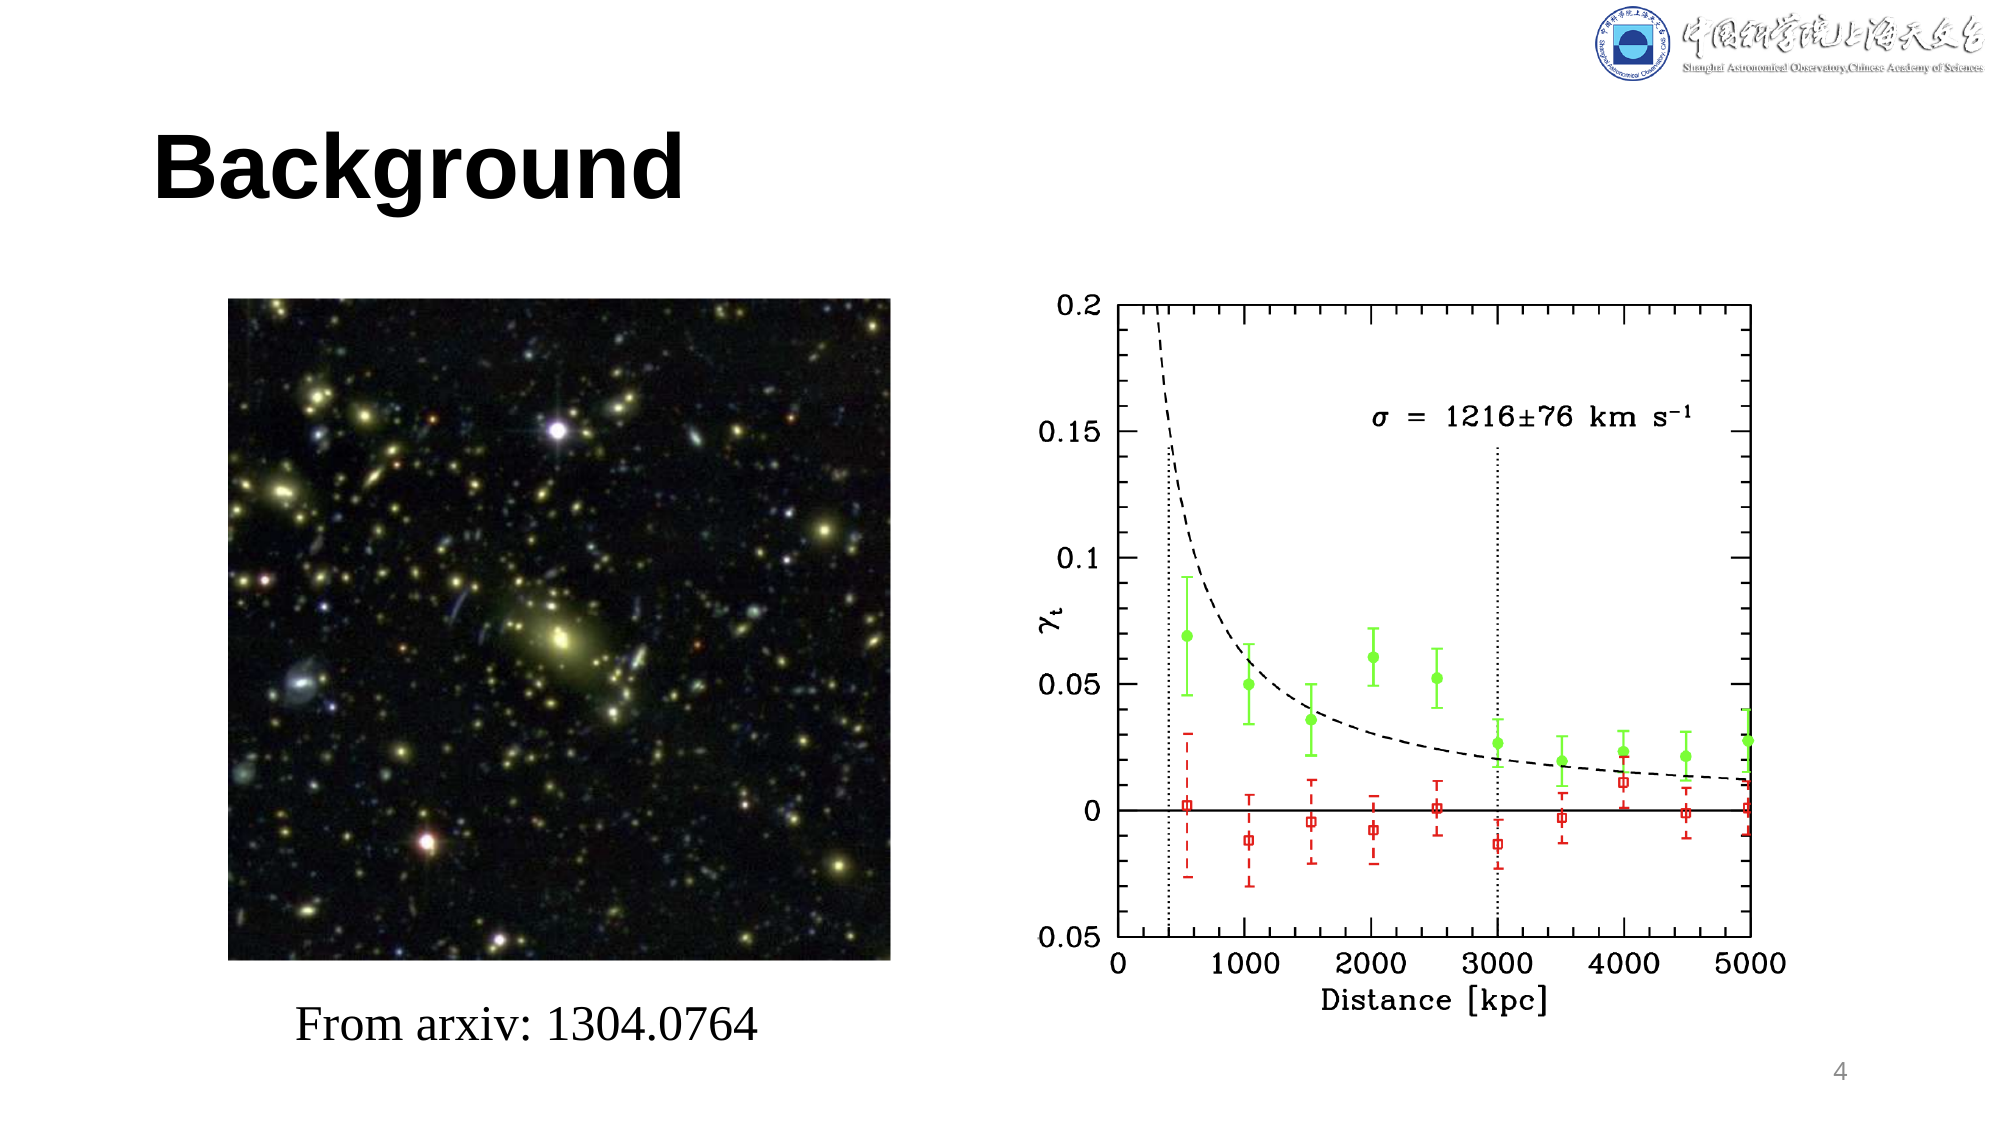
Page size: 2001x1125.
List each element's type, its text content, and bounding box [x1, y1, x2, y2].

picture [999, 290, 1801, 1031]
slide_number 4 [1412, 1042, 1863, 1103]
text_box From arxiv: 1304.0764 [280, 982, 836, 1058]
picture [1595, 6, 1985, 81]
picture [214, 290, 902, 975]
title Background [137, 59, 1863, 278]
